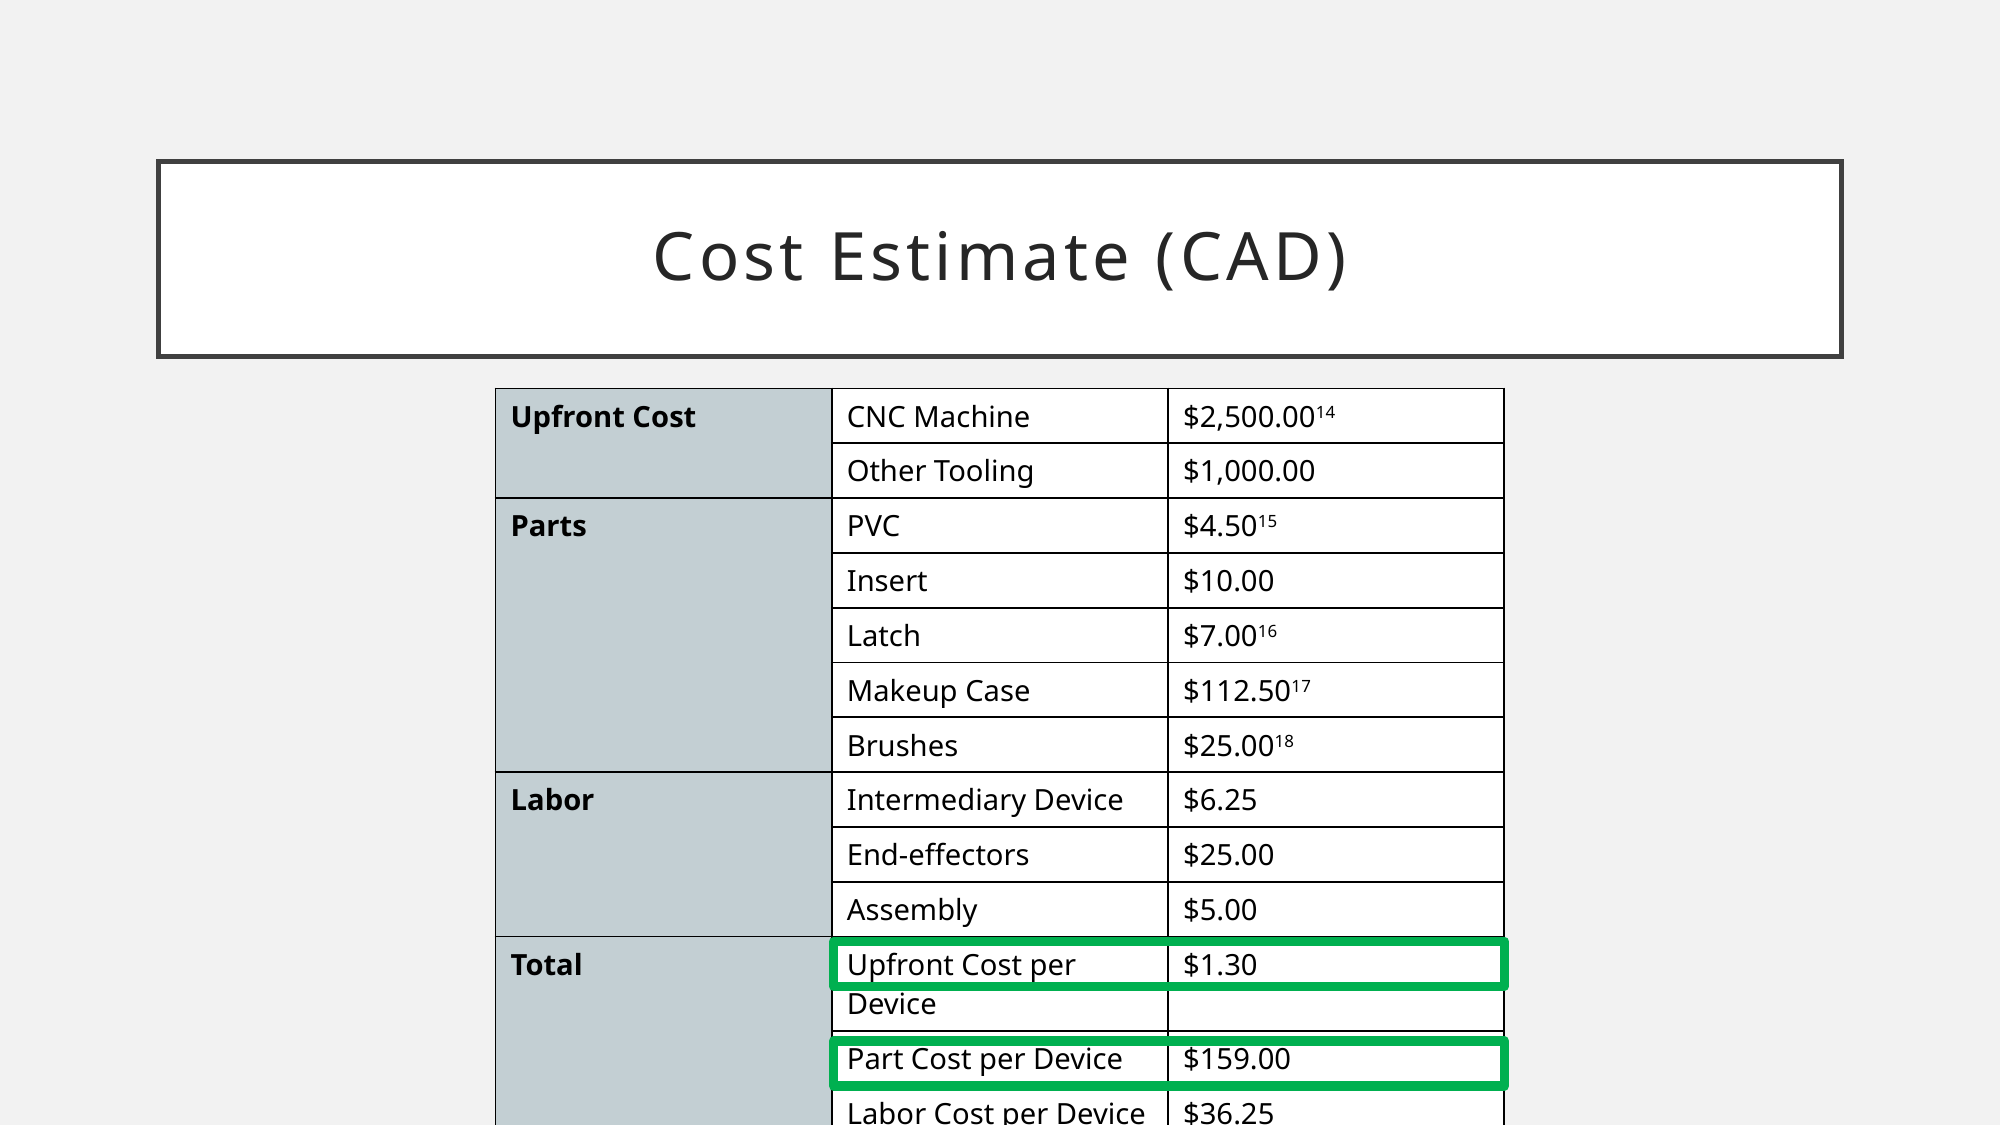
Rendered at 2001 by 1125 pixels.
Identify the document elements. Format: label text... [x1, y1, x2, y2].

table_cell Labor [496, 773, 831, 936]
table_cell Intermediary Device [833, 773, 1167, 826]
table_cell $4.5015 [1169, 499, 1503, 552]
table_cell PVC [833, 499, 1167, 552]
table_cell $1,000.00 [1169, 444, 1503, 497]
table_cell Total [496, 937, 831, 1125]
table_cell $36.25 [1169, 1087, 1503, 1125]
text_box [833, 1040, 1505, 1087]
table_cell $112.5017 [1169, 663, 1503, 716]
table_header $2,500.0014 [1169, 389, 1503, 442]
table_cell $6.25 [1169, 773, 1503, 826]
table_cell Makeup Case [833, 663, 1167, 716]
table_cell $1.30 [1169, 987, 1503, 1030]
table_header CNC Machine [833, 389, 1167, 442]
table_cell $10.00 [1169, 554, 1503, 607]
table_cell Insert [833, 554, 1167, 607]
table_cell $7.0016 [1169, 609, 1503, 662]
table_cell $25.0018 [1169, 718, 1503, 771]
table_cell Other Tooling [833, 444, 1167, 497]
table_cell Parts [496, 499, 831, 771]
table_cell Latch [833, 609, 1167, 662]
table_cell $25.00 [1169, 828, 1503, 881]
title Cost Estimate (CAD) [156, 159, 1844, 359]
text_box [833, 940, 1505, 987]
table_cell $159.00 [1169, 1032, 1503, 1040]
table_header Upfront Cost [496, 389, 831, 497]
table_cell Upfront Cost per Device [833, 987, 1167, 1030]
table_cell Assembly [833, 883, 1167, 936]
table_cell Part Cost per Device [833, 1032, 1167, 1040]
table_cell Brushes [833, 718, 1167, 771]
table_cell $5.00 [1169, 883, 1503, 936]
table_cell Labor Cost per Device [833, 1087, 1167, 1125]
table_cell End-effectors [833, 828, 1167, 881]
